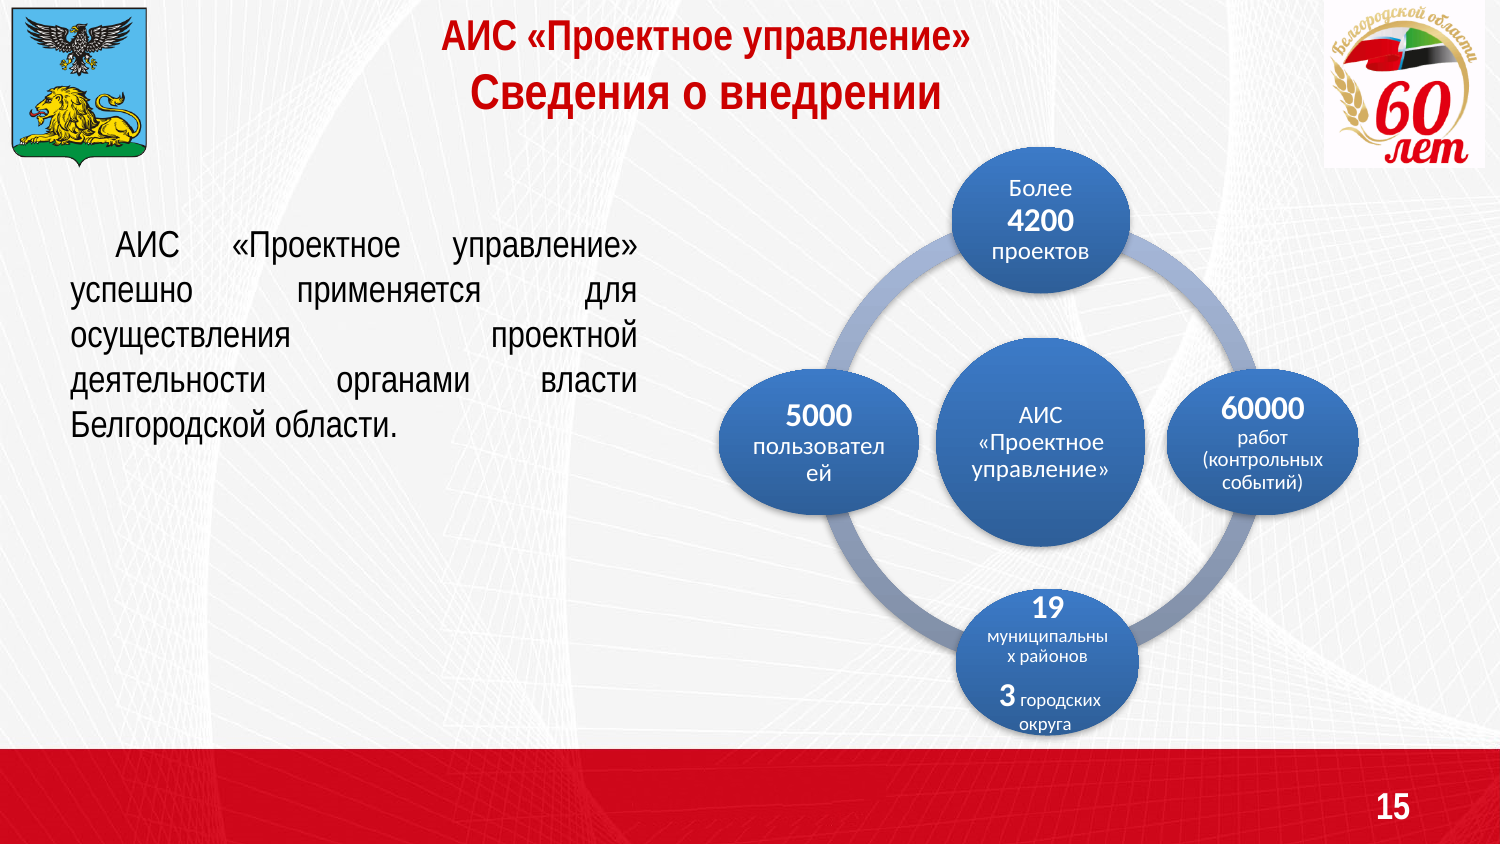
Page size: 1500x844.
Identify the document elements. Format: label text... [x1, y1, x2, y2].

slide_number 15 [1074, 782, 1425, 827]
title АИС «Проектное управление» Сведения о внедрении [70, 0, 1321, 128]
list АИС «Проектное управление» успешно применяется для осуществления проектной деятельности органами власти Белгородской области. [55, 212, 536, 544]
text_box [541, 146, 1500, 738]
picture [0, 0, 1500, 844]
